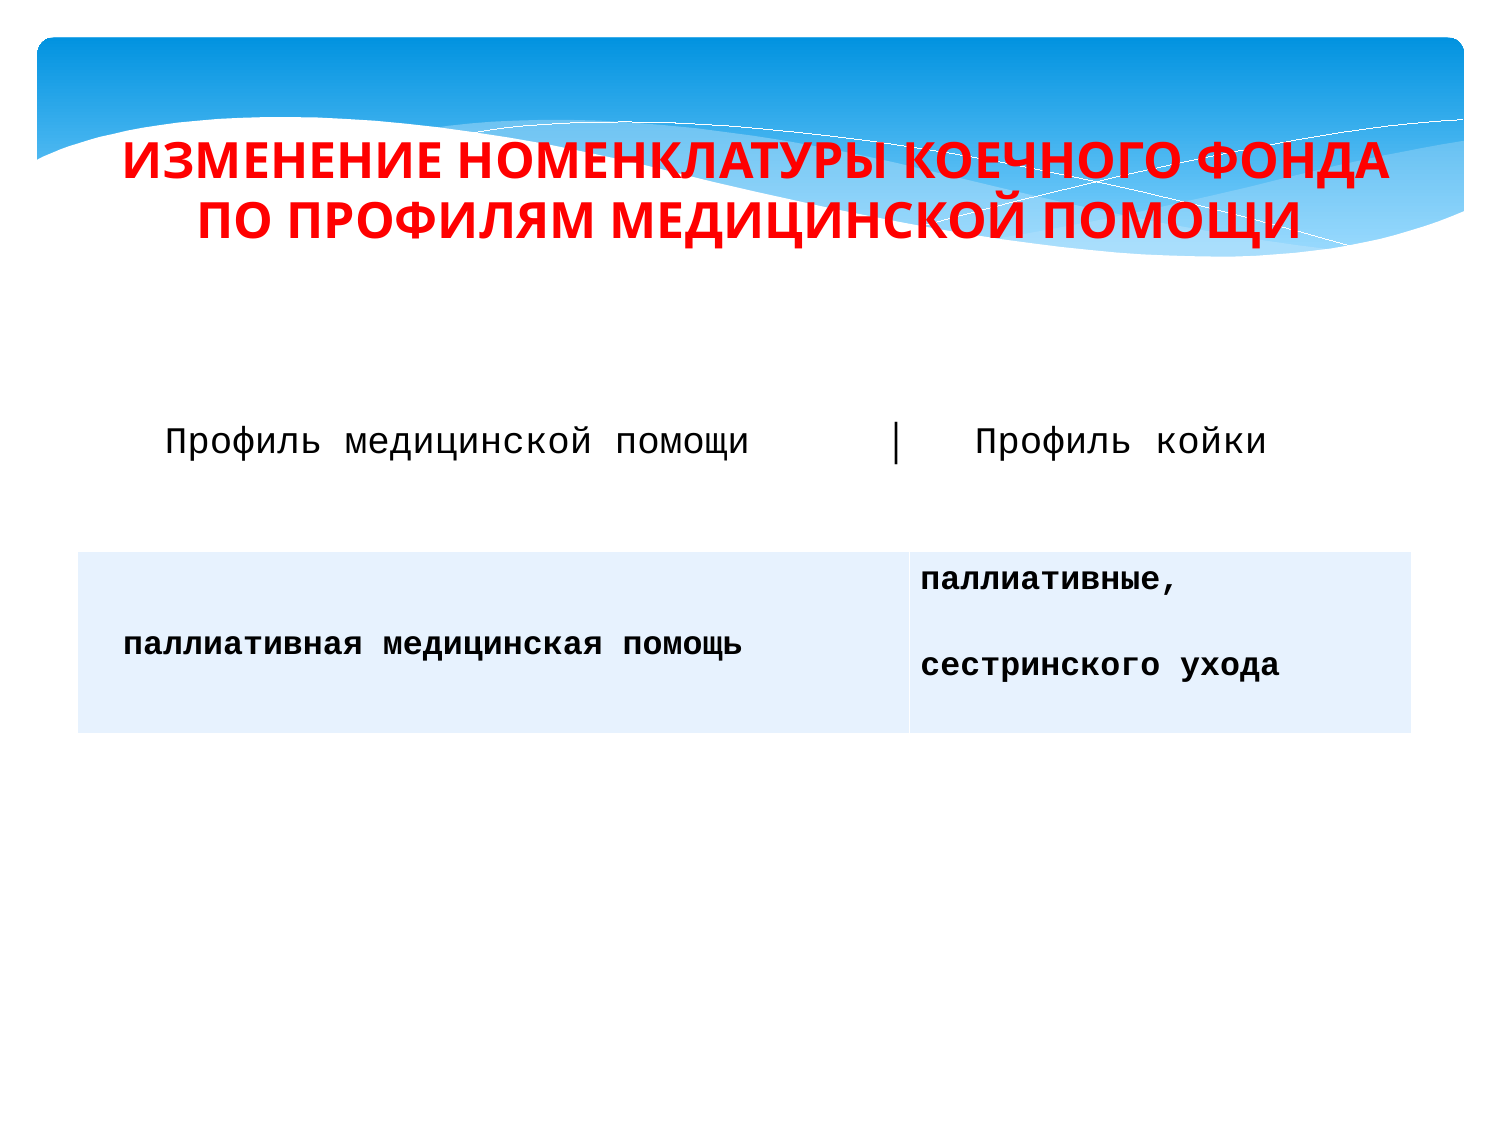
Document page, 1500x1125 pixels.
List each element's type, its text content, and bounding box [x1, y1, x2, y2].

table_header паллиативные, сестринского ухода [910, 552, 1411, 733]
text_box Профиль медицинской помощи │ Профиль койки [112, 408, 1337, 513]
text_box ИЗМЕНЕНИЕ НОМЕНКЛАТУРЫ КОЕЧНОГО ФОНДА ПО ПРОФИЛЯМ МЕДИЦИНСКОЙ ПОМОЩИ [64, 81, 1447, 257]
table_header паллиативная медицинская помощь [78, 552, 909, 733]
